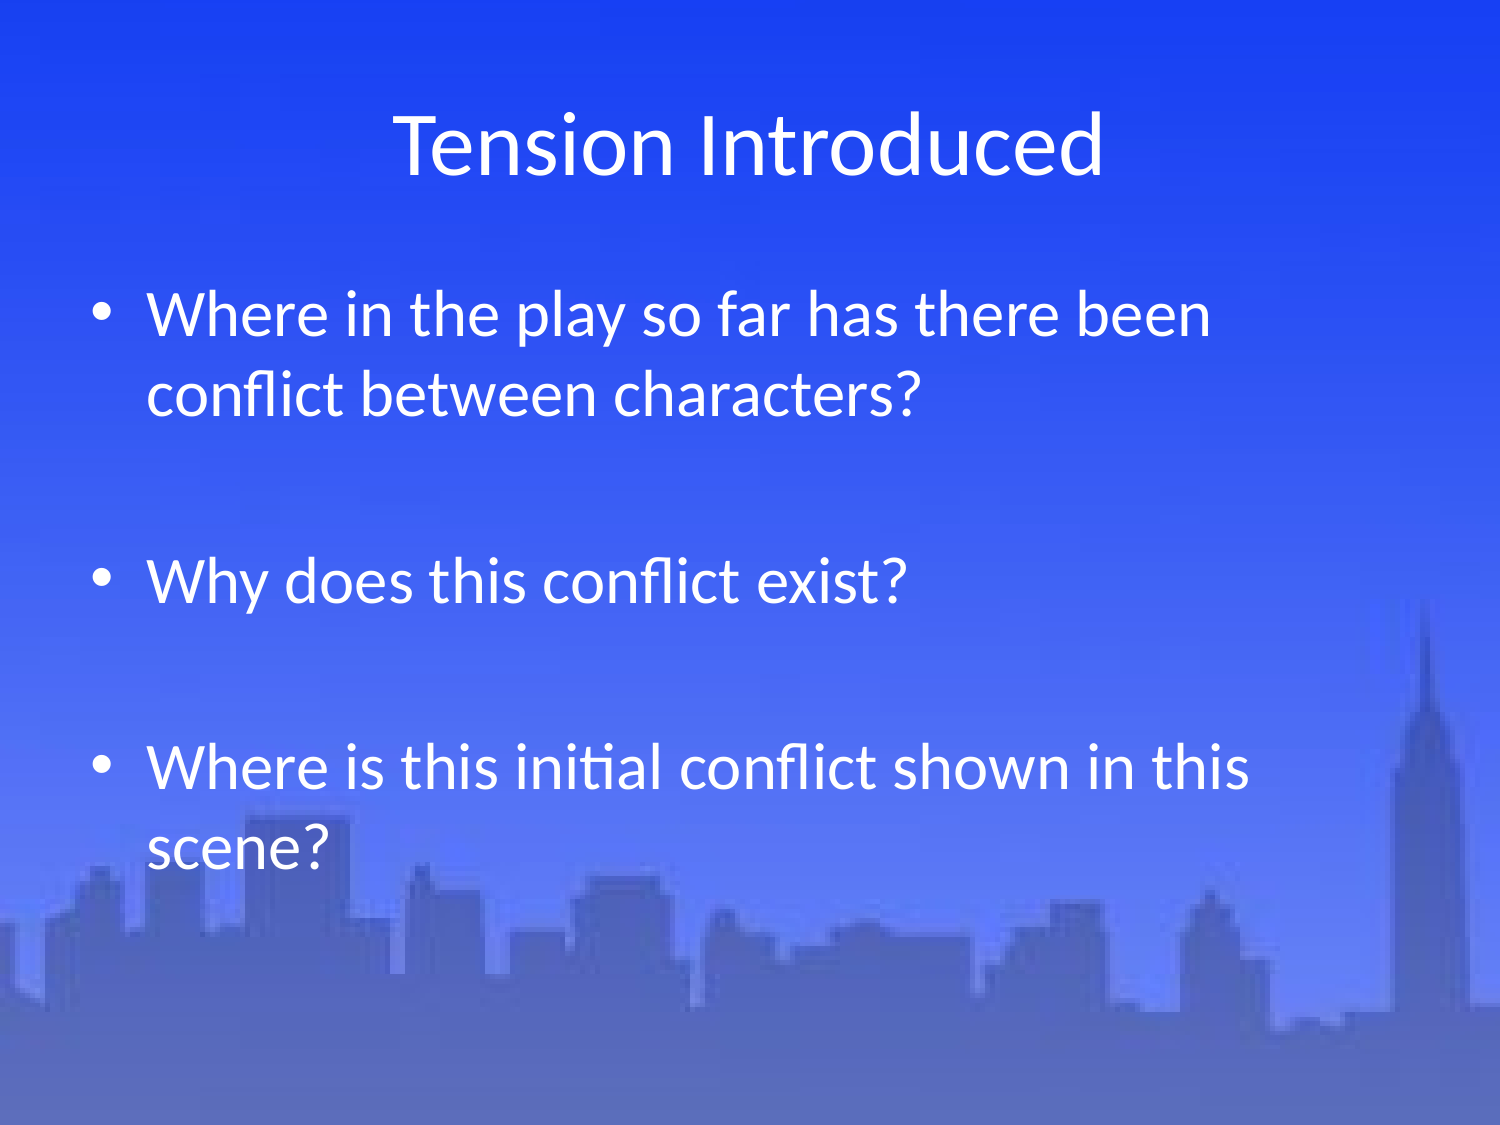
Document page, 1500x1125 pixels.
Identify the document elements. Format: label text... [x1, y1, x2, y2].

picture [0, 0, 1500, 1125]
list Where in the play so far has there been conflict between characters? Why does this conflict exist? Where is this initial conflict shown in this scene? [75, 262, 1425, 1005]
title Tension Introduced [75, 45, 1425, 233]
